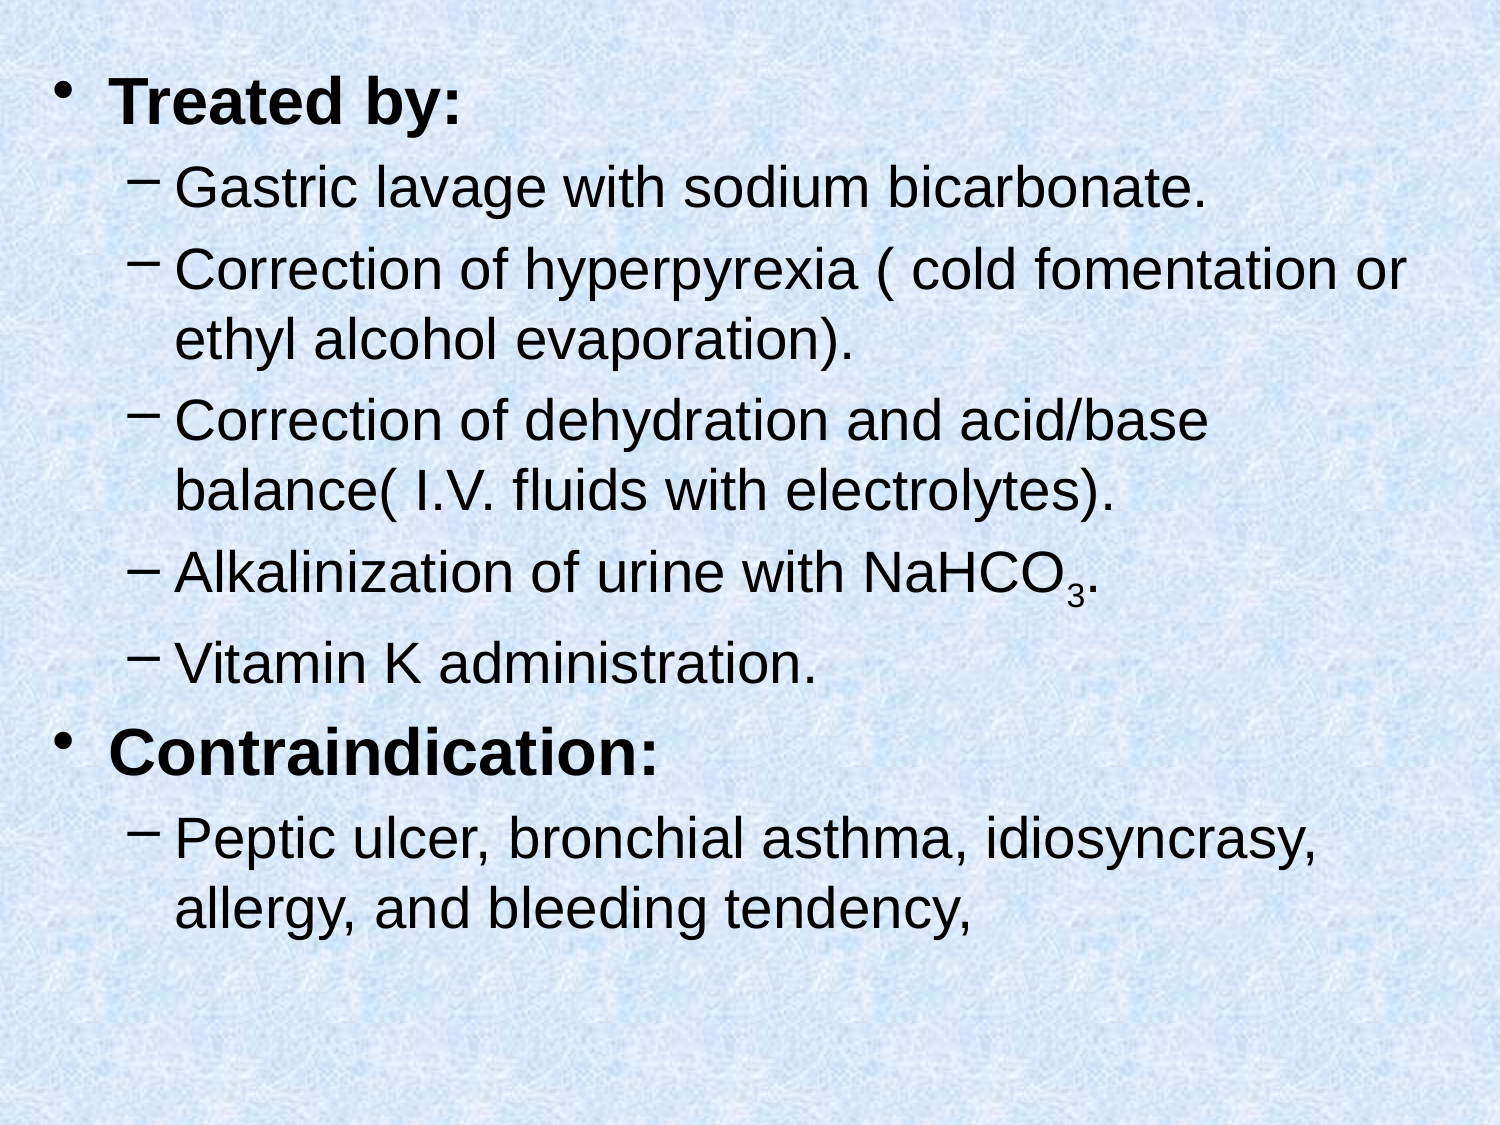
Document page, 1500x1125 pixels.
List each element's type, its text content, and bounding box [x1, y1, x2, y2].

picture [0, 0, 1500, 1125]
list Treated by: Gastric lavage with sodium bicarbonate. Correction of hyperpyrexia ( cold fomentation or ethyl alcohol evaporation). Correction of dehydration and acid/base balance( I.V. fluids with electrolytes). Alkalinization of urine with NaHCO3. Vitamin K administration. Contraindication: Peptic ulcer, bronchial asthma, idiosyncrasy, allergy, and bleeding tendency, [37, 50, 1425, 1005]
